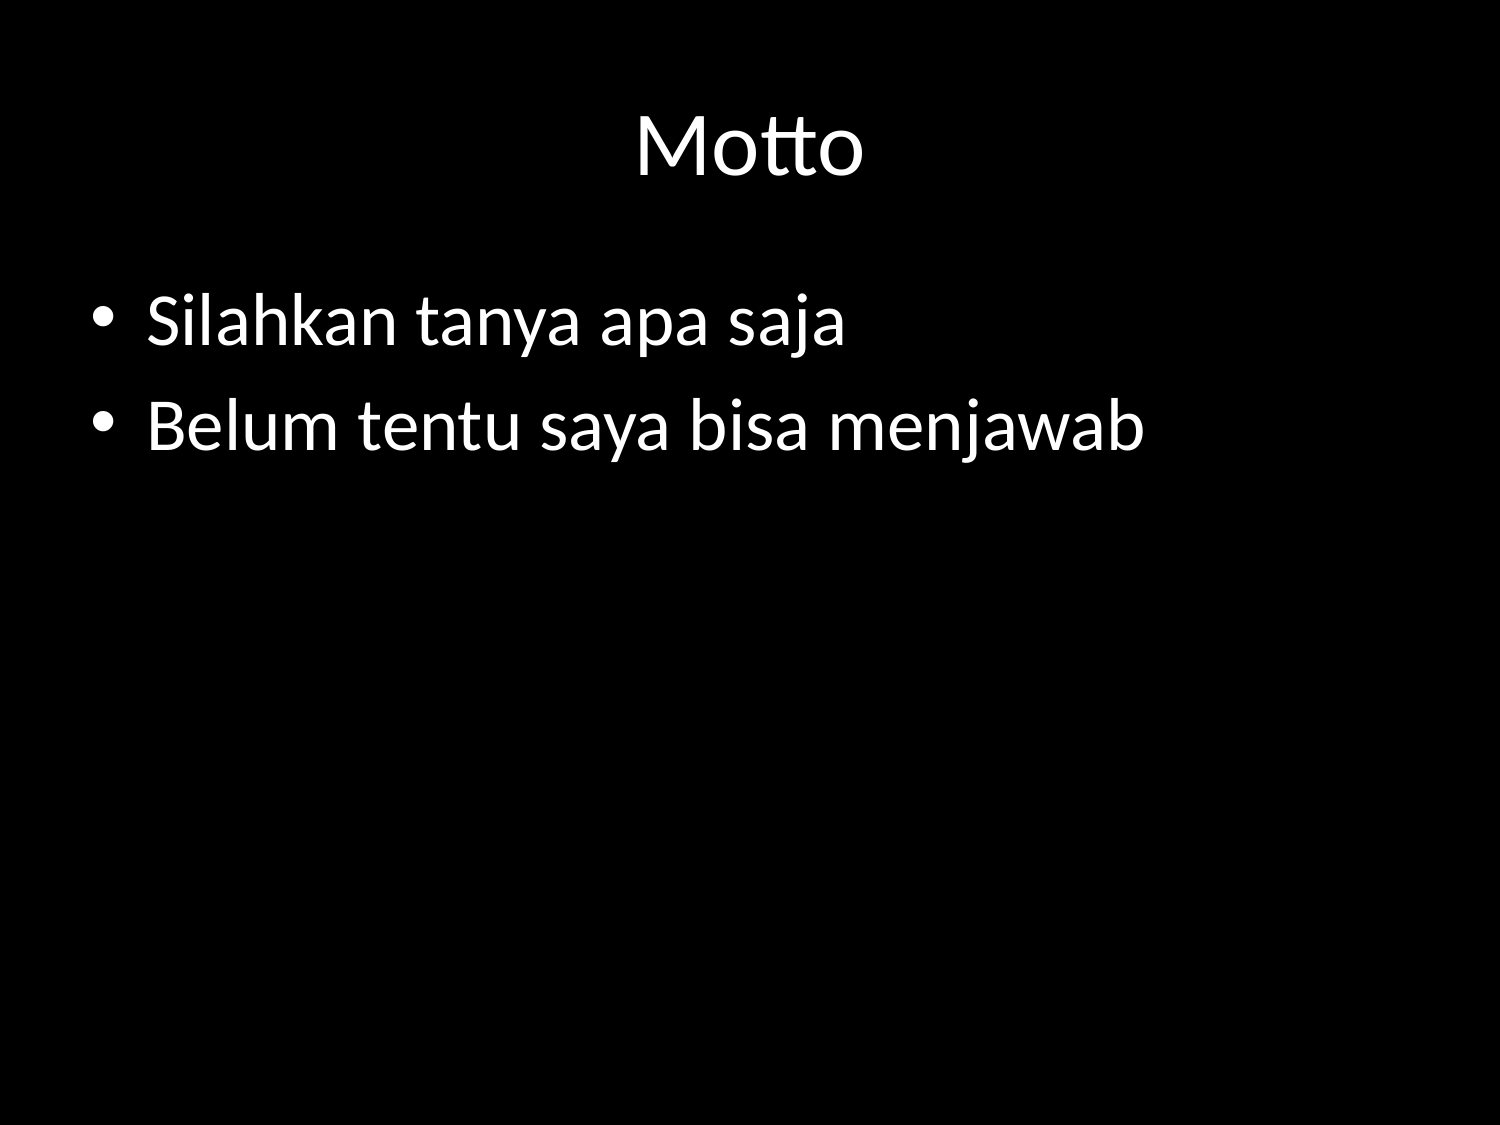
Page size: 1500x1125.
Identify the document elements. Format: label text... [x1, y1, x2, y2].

list Silahkan tanya apa saja Belum tentu saya bisa menjawab [75, 262, 1425, 1005]
title Motto [75, 45, 1425, 233]
